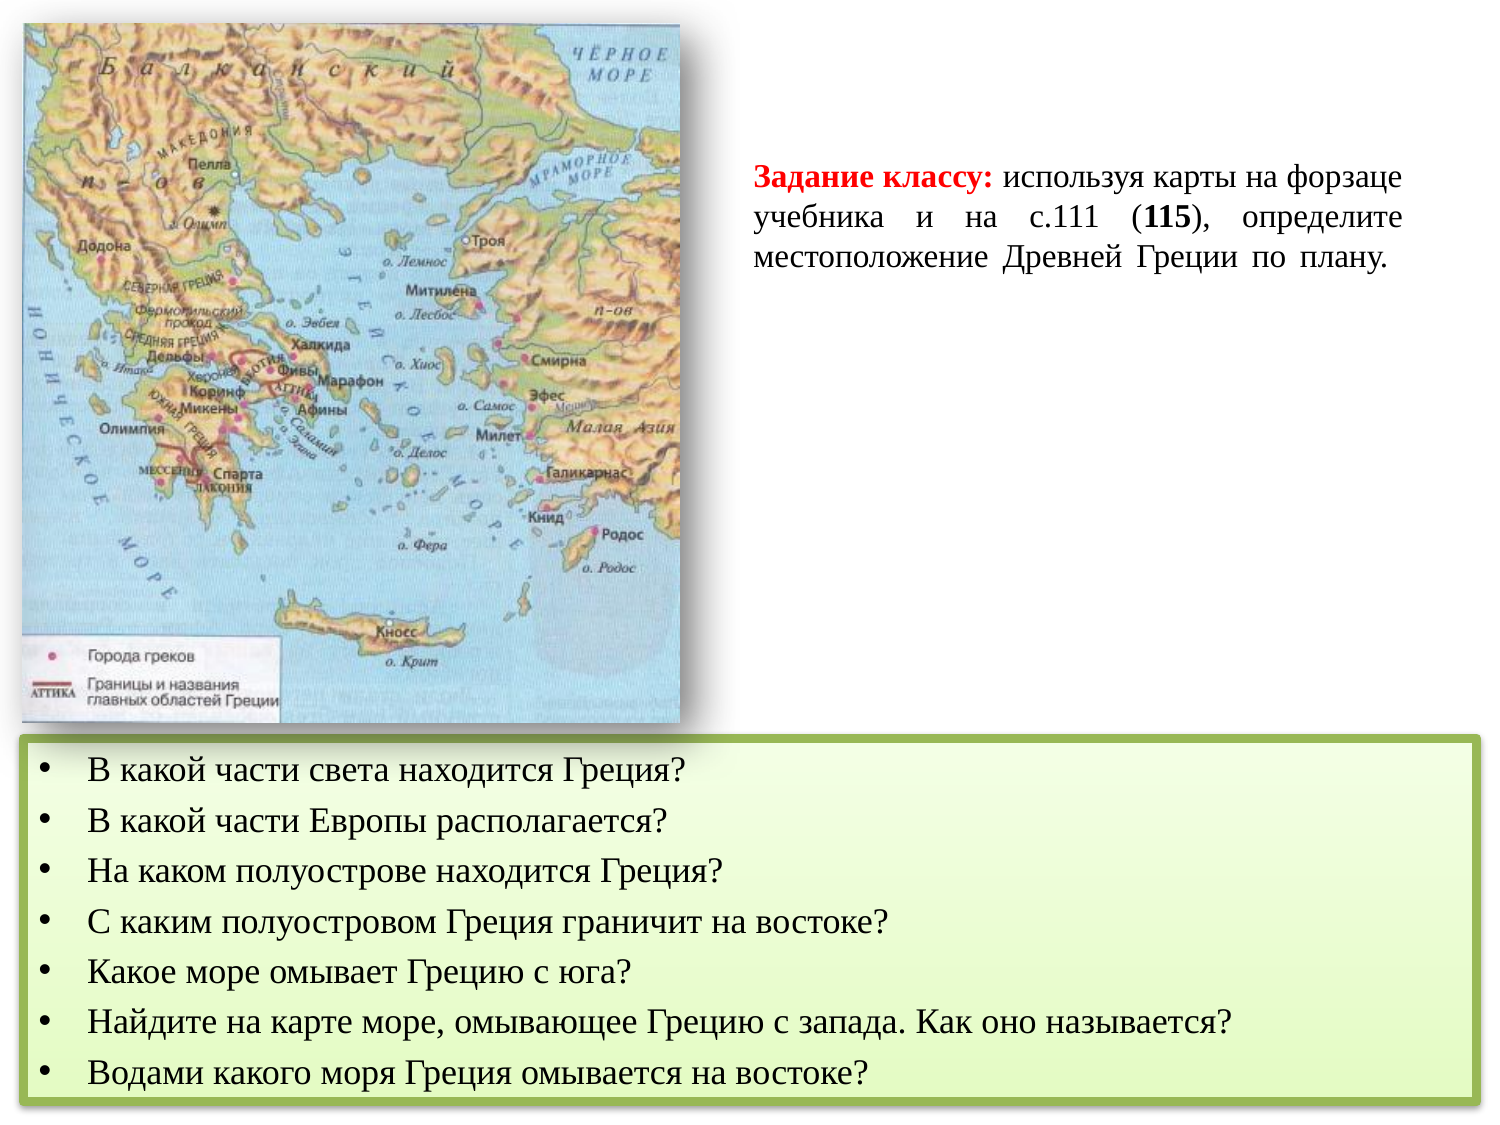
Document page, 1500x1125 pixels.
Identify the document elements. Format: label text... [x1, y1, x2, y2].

list В какой части света находится Греция? В какой части Европы располагается? На каком полуострове находится Греция? С каким полуостровом Греция граничит на востоке? Какое море омывает Грецию с юга? Найдите на карте море, омывающее Грецию с запада. Как оно называется? Водами какого моря Греция омывается на востоке? [23, 738, 1477, 1102]
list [21, 23, 680, 723]
title Задание классу: используя карты на форзаце учебника и на с.111 (115), определите местоположение Древней Греции по плану. [738, 128, 1418, 340]
